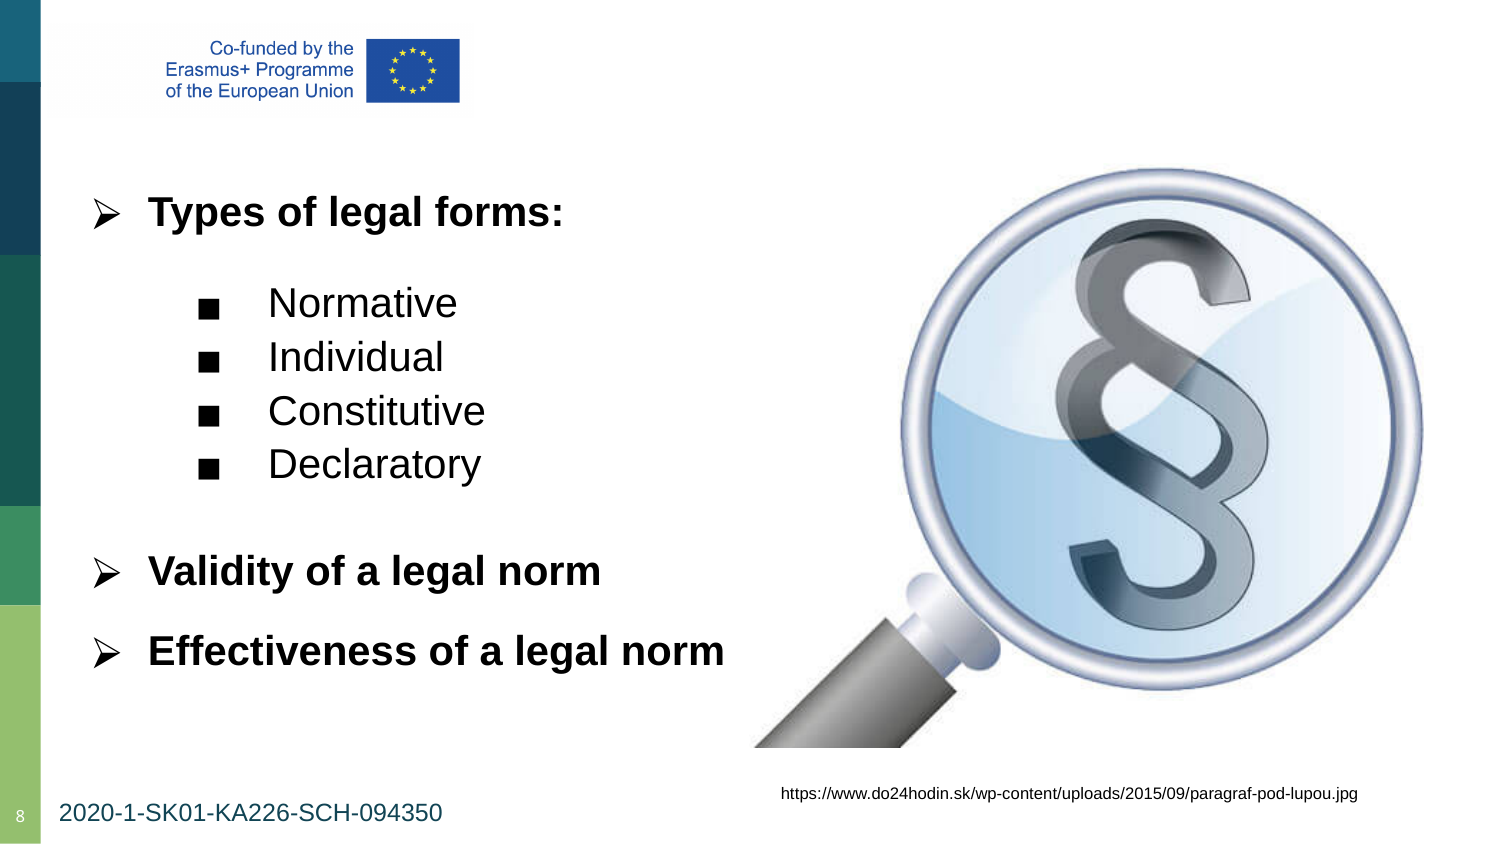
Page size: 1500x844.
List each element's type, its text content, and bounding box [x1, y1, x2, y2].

text_box https://www.do24hodin.sk/wp-content/uploads/2015/09/paragraf-pod-lupou.jpg [765, 774, 1483, 810]
slide_number 8 [0, 790, 29, 844]
picture [738, 152, 1471, 748]
text_box Types of legal forms: Normative Individual Constitutive Declaratory Validity of a legal norm Effectiveness of a legal norm [76, 173, 732, 682]
text_box 2020-1-SK01-KA226-SCH-094350 [29, 789, 474, 844]
picture [47, 23, 474, 118]
